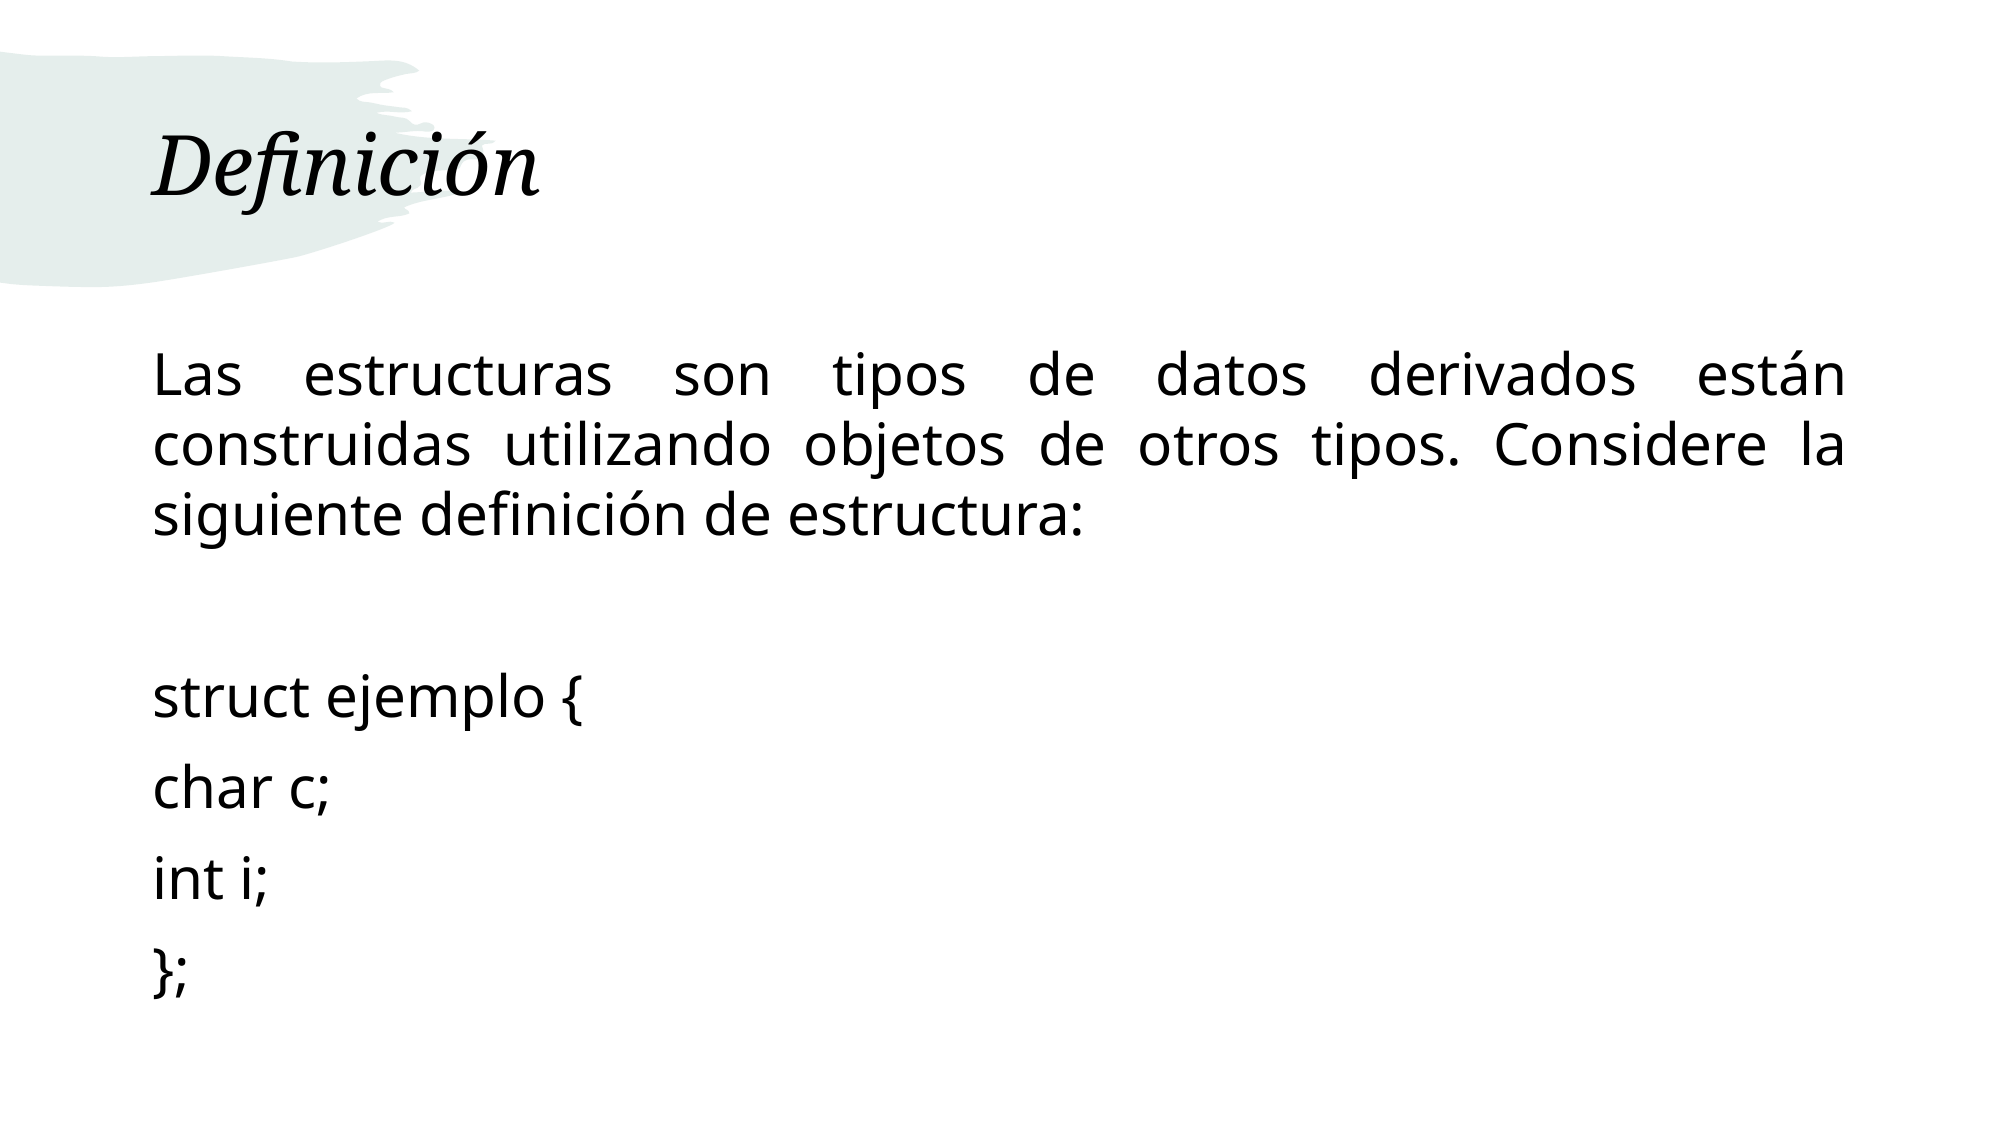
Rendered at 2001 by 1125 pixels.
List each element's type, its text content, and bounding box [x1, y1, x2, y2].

list Las estructuras son tipos de datos derivados están construidas utilizando objetos de otros tipos. Considere la siguiente definición de estructura: struct ejemplo { char c; int i; }; [137, 329, 1863, 1013]
title Definición [137, 59, 1863, 278]
